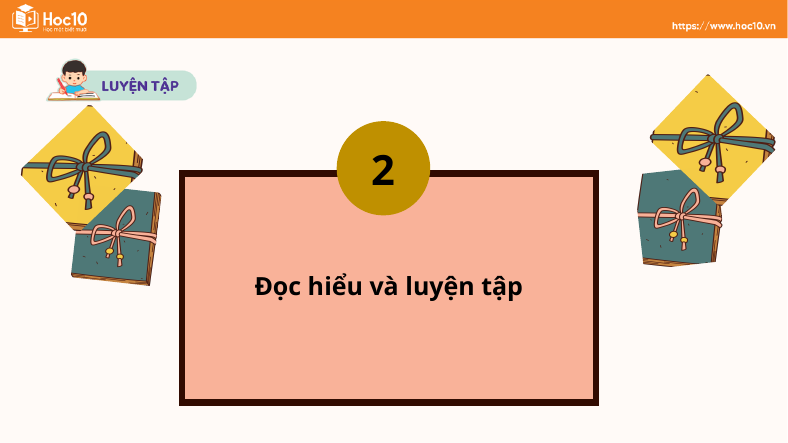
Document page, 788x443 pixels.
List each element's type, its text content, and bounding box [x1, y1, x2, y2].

text_box 2 [336, 121, 431, 216]
text_box [182, 173, 596, 403]
text_box Đọc hiểu và luyện tập [221, 255, 557, 301]
text_box [70, 188, 162, 287]
text_box [17, 103, 149, 235]
picture [0, 0, 788, 443]
text_box [647, 73, 782, 208]
text_box [633, 169, 727, 270]
